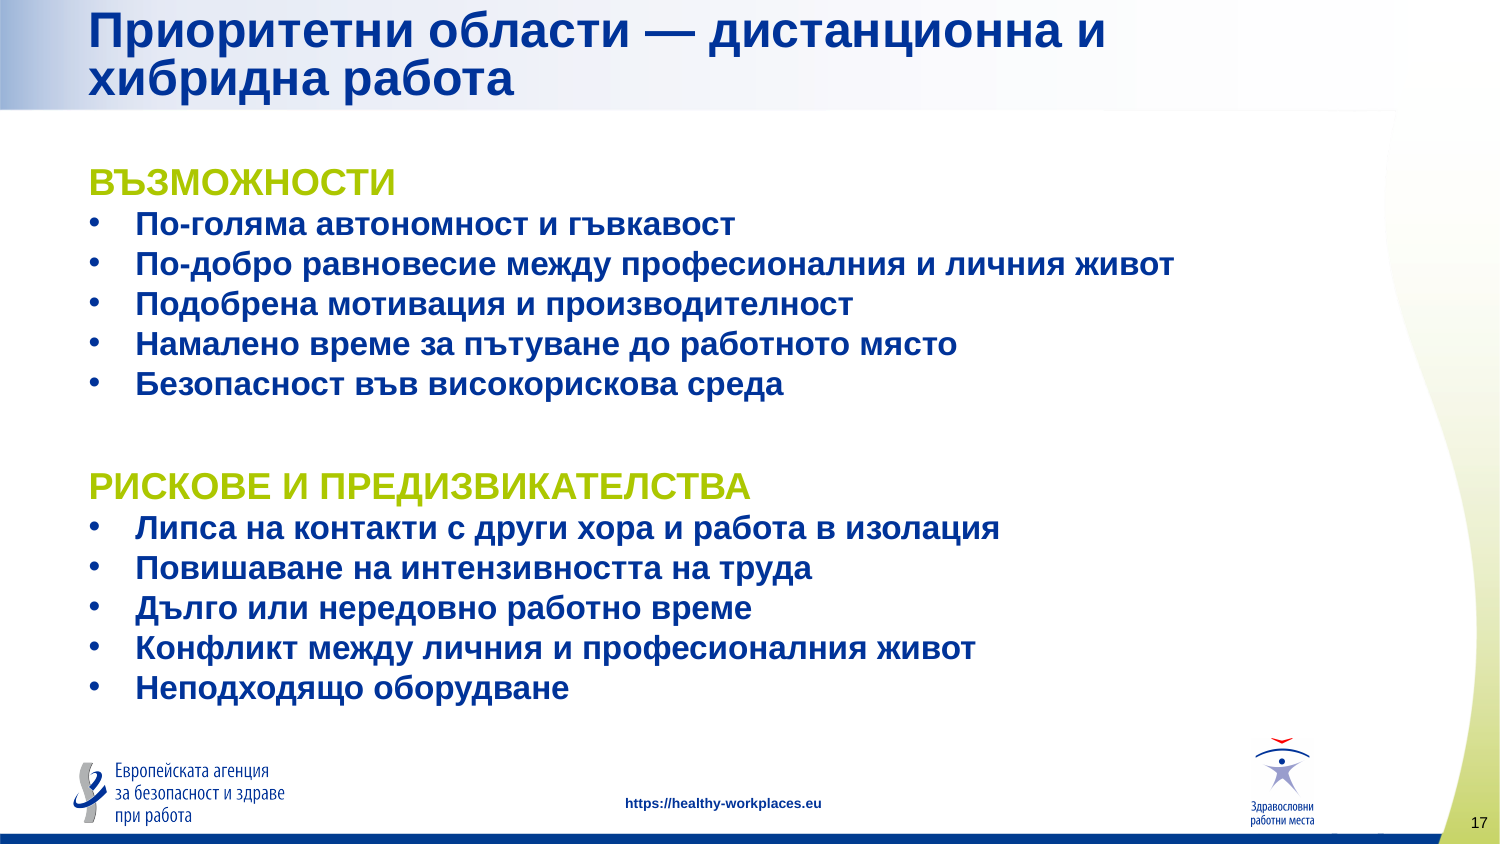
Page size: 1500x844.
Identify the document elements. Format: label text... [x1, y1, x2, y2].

picture [0, 0, 1500, 844]
text_box ВЪЗМОЖНОСТИ По-голяма автономност и гъвкавост По-добро равновесие между професионалния и личния живот Подобрена мотивация и производителност Намалено време за пътуване до работното място Безопасност във високорискова среда РИСКОВЕ И ПРЕДИЗВИКАТЕЛСТВА Липса на контакти с други хора и работа в изолация Повишаване на интензивността на труда Дълго или нередовно работно време Конфликт между личния и професионалния живот Неподходящо оборудване [73, 150, 1335, 714]
title Приоритетни области — дистанционна и хибридна работа [73, 0, 1314, 136]
